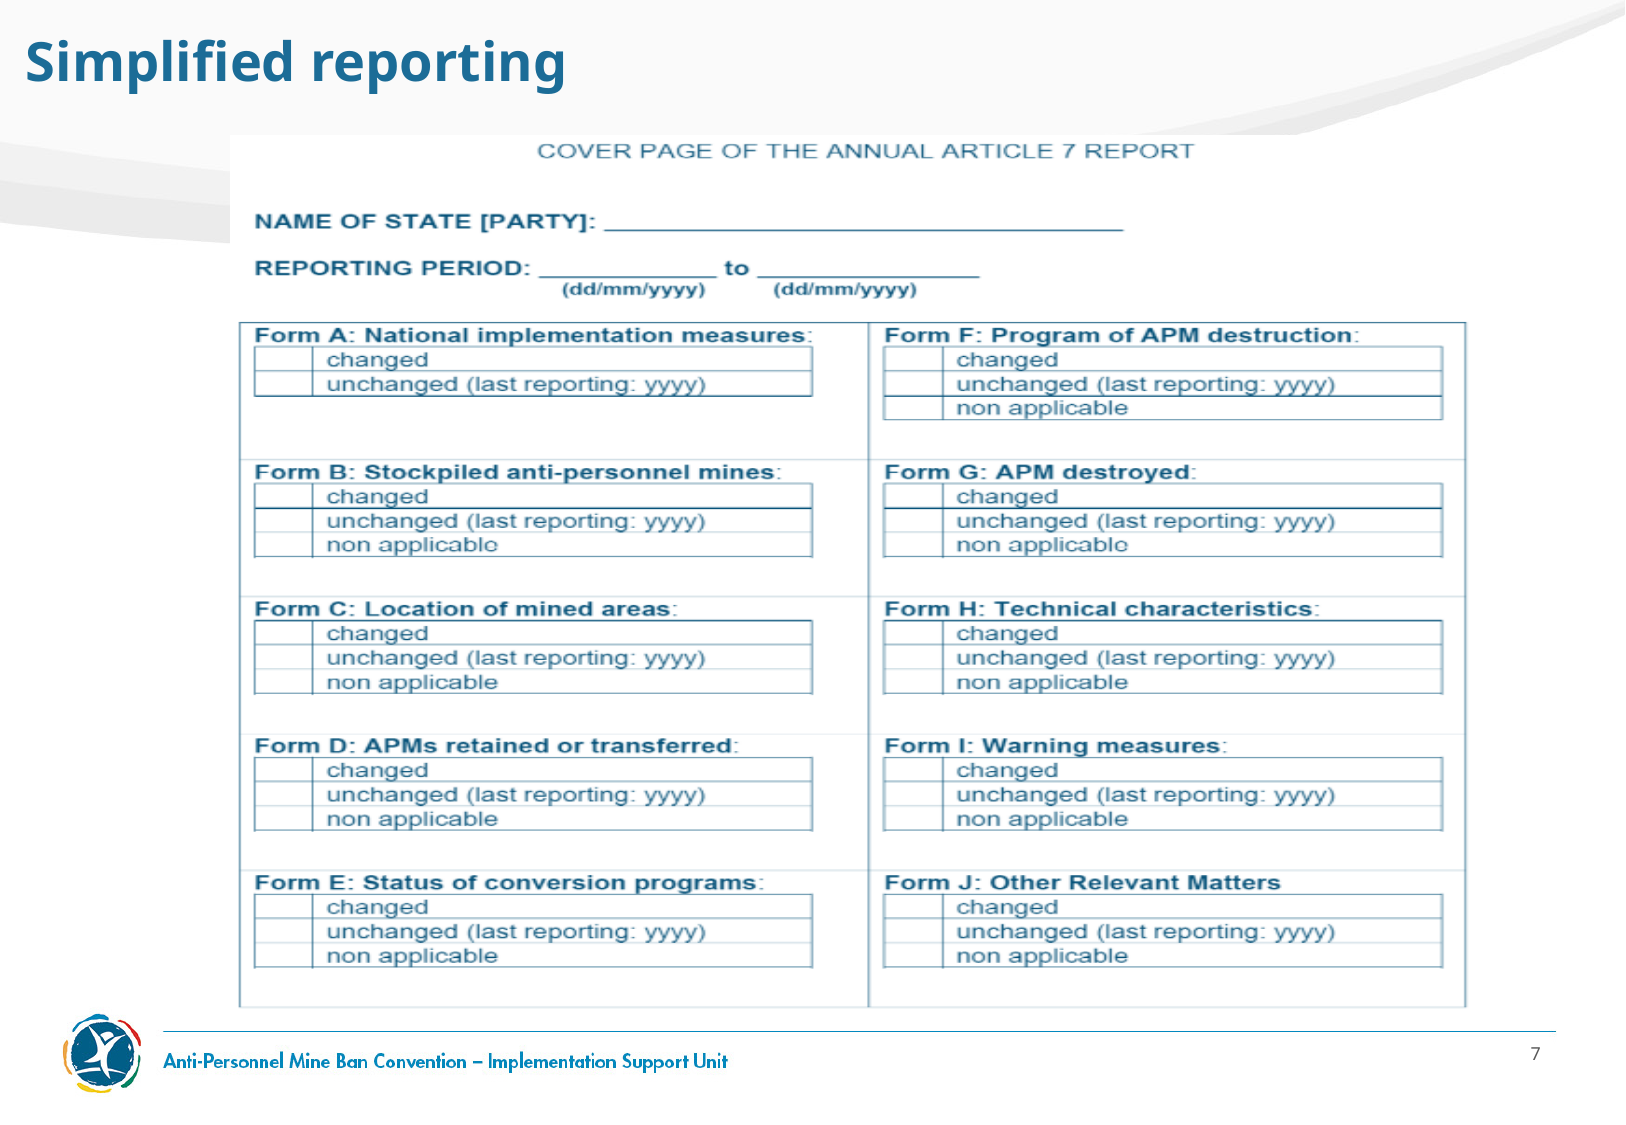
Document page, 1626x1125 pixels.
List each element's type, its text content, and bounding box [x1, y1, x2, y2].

title Simplified reporting [1, 1, 1526, 119]
picture [0, 0, 1625, 1125]
